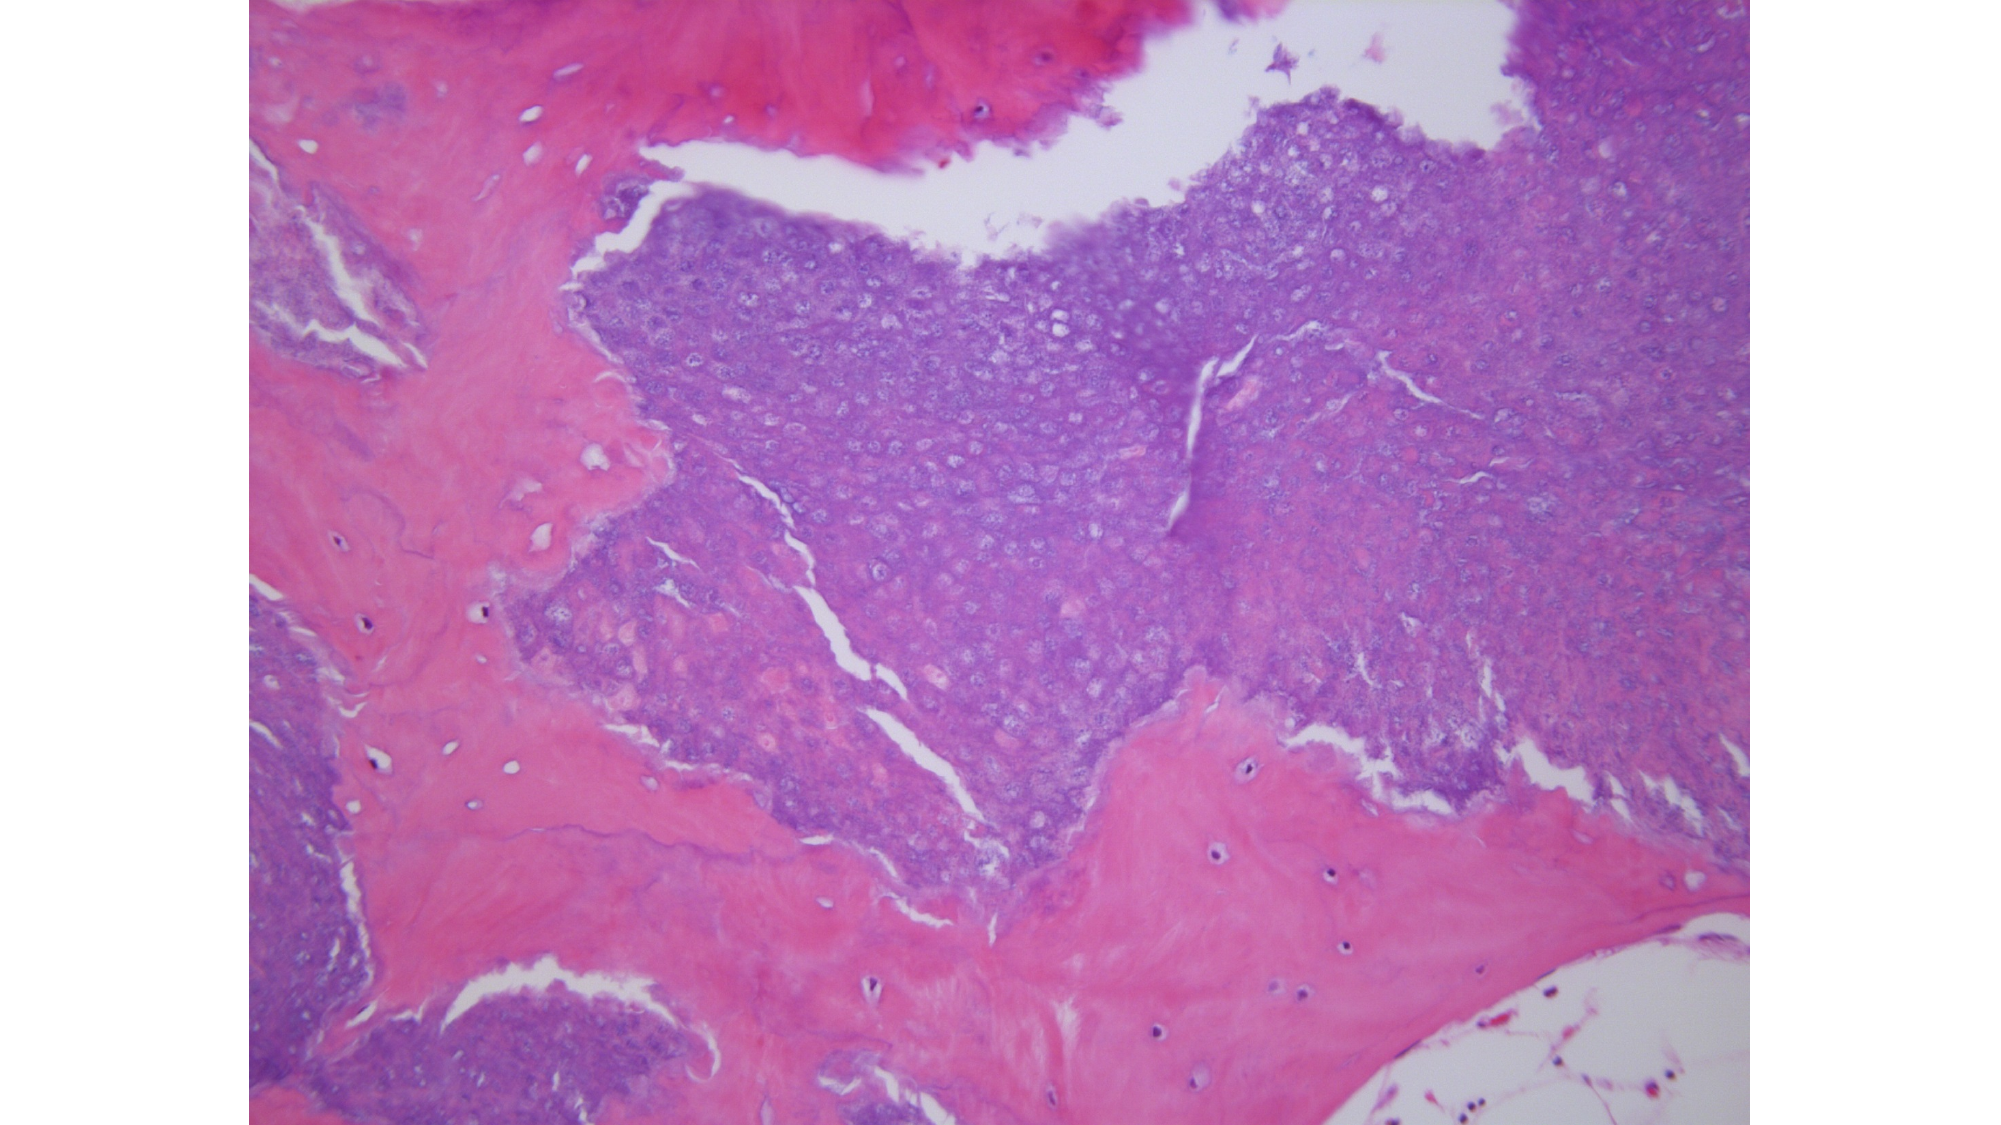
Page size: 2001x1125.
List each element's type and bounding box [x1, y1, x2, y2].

picture [249, 0, 1750, 1125]
